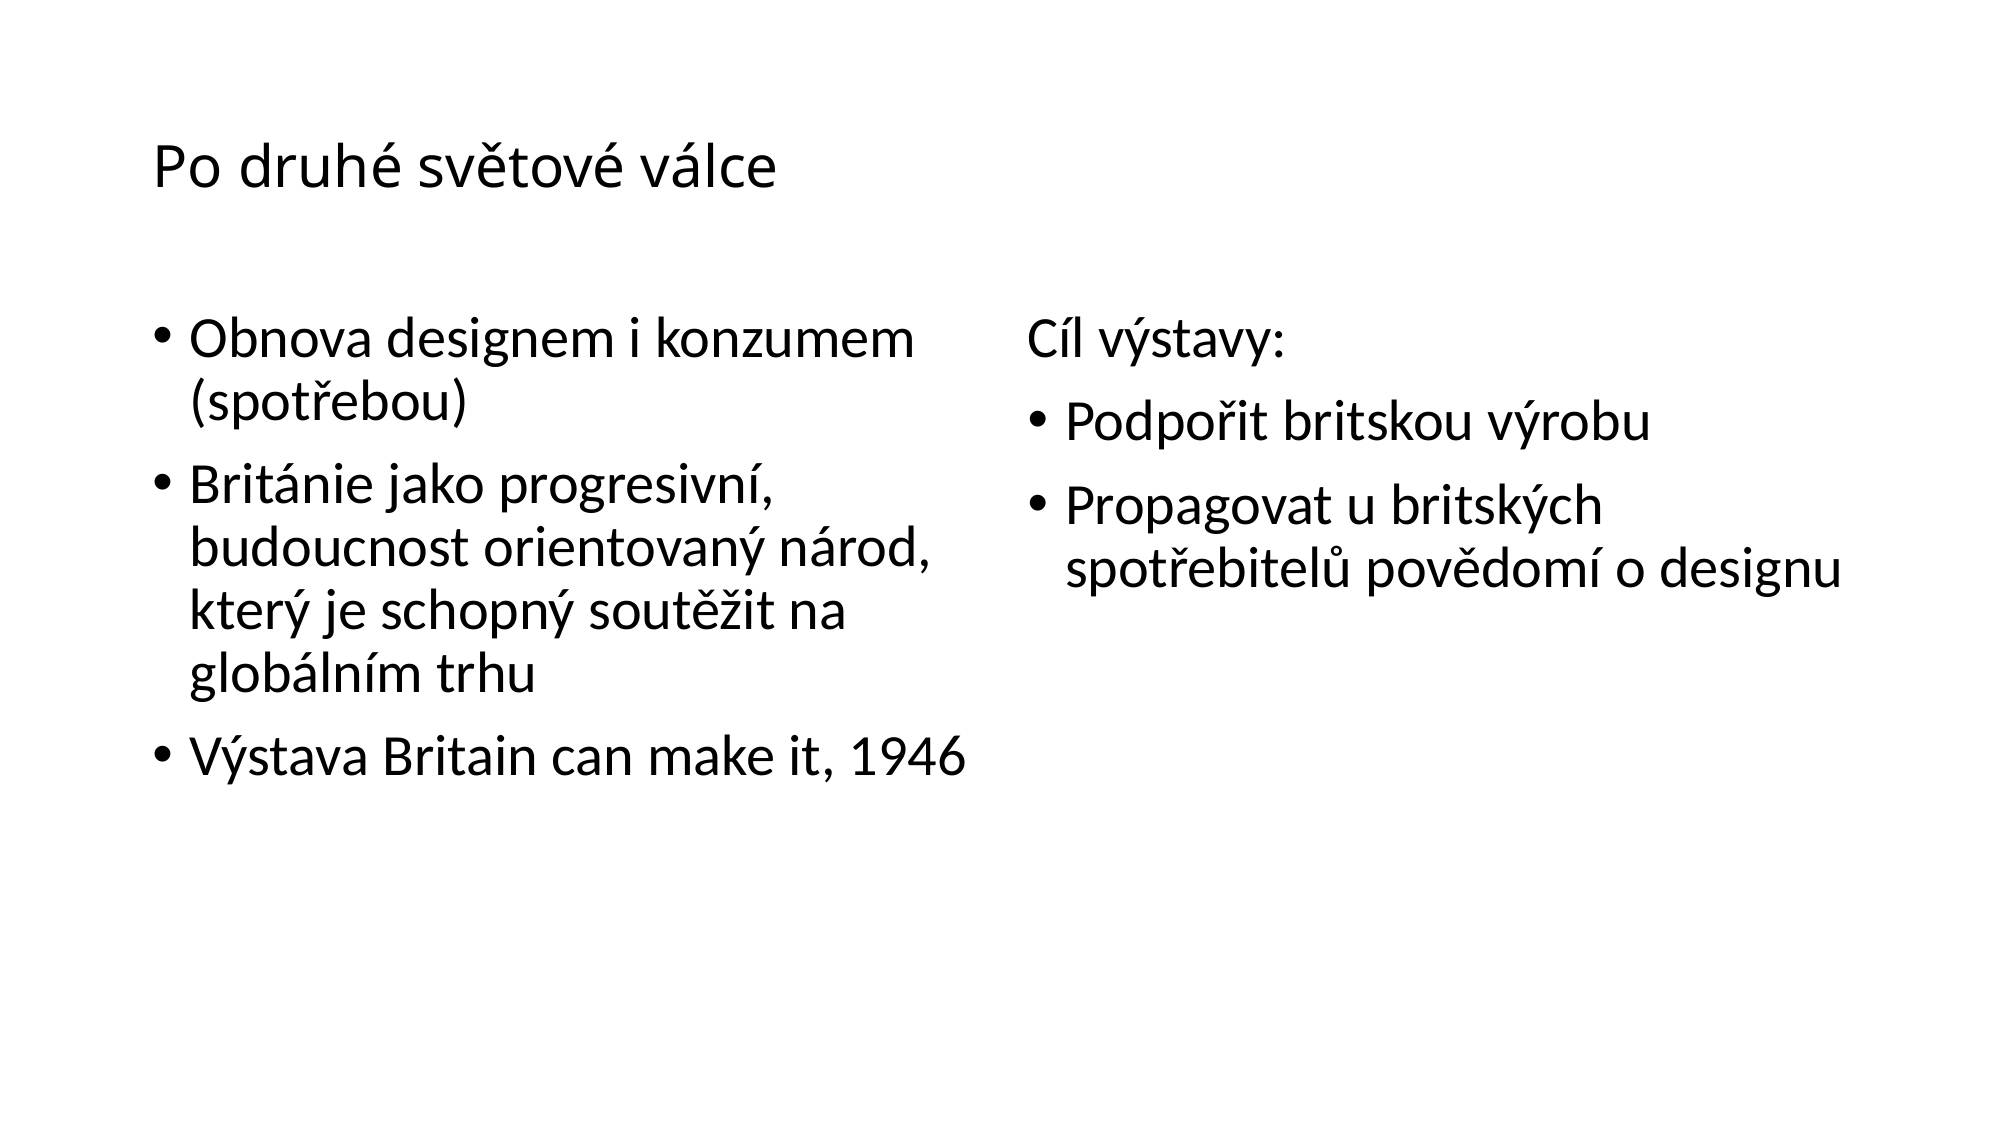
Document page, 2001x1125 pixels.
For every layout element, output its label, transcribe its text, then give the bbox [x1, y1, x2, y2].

list Cíl výstavy: Podpořit britskou výrobu Propagovat u britských spotřebitelů povědomí o designu [1012, 299, 1863, 1014]
title Po druhé světové válce [137, 59, 1863, 278]
list Obnova designem i konzumem (spotřebou) Británie jako progresivní, budoucnost orientovaný národ, který je schopný soutěžit na globálním trhu Výstava Britain can make it, 1946 [137, 299, 988, 1014]
